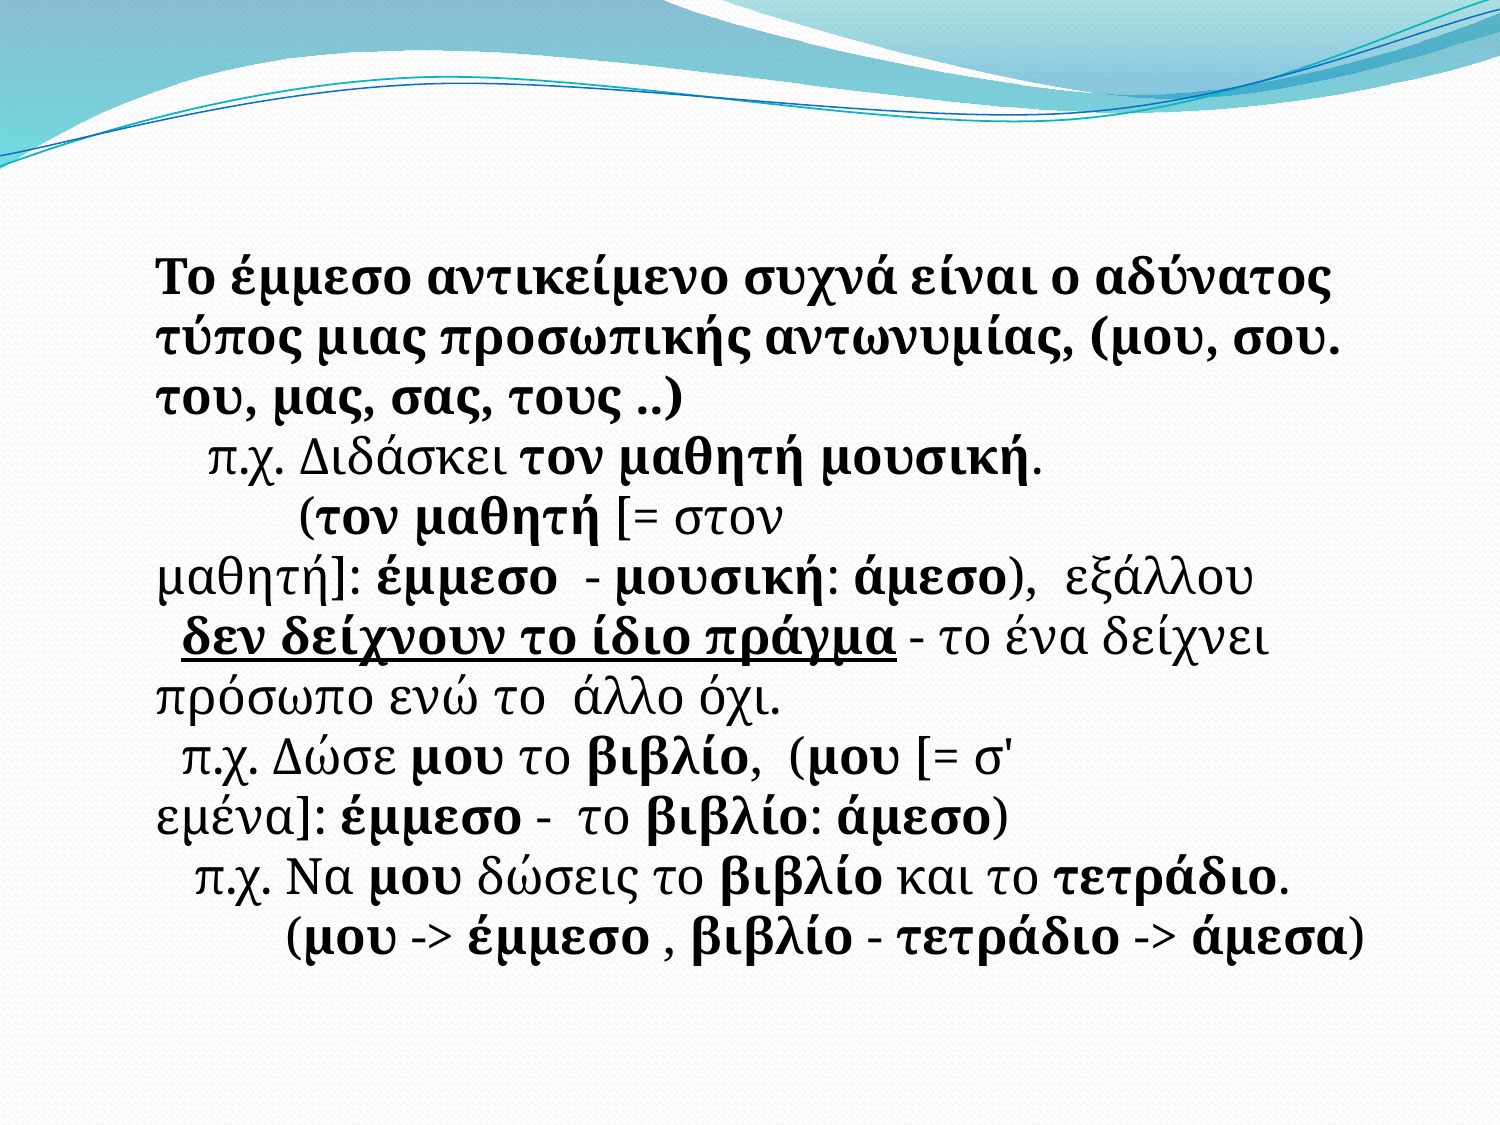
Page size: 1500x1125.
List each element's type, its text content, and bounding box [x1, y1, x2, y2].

text_box Το έμμεσο αντικείμενο συχνά είναι ο αδύνατος τύπος μιας προσωπικής αντωνυμίας, (μου, σου. του, μας, σας, τους ..) π.χ. Διδάσκει τον μαθητή μουσική. (τον μαθητή [= στον μαθητή]: έμμεσο - μουσική: άμεσο), εξάλλου δεν δείχνουν το ίδιο πράγμα - το ένα δείχνει πρόσωπο ενώ το άλλο όχι. π.χ. Δώσε μου το βιβλίο, (μου [= σ' εμένα]: έμμεσο - το βιβλίο: άμεσο) π.χ. Να μου δώσεις το βιβλίο και το τετράδιο. (μου -> έμμεσο , βιβλίο - τετράδιο -> άμεσα) [140, 236, 1383, 972]
